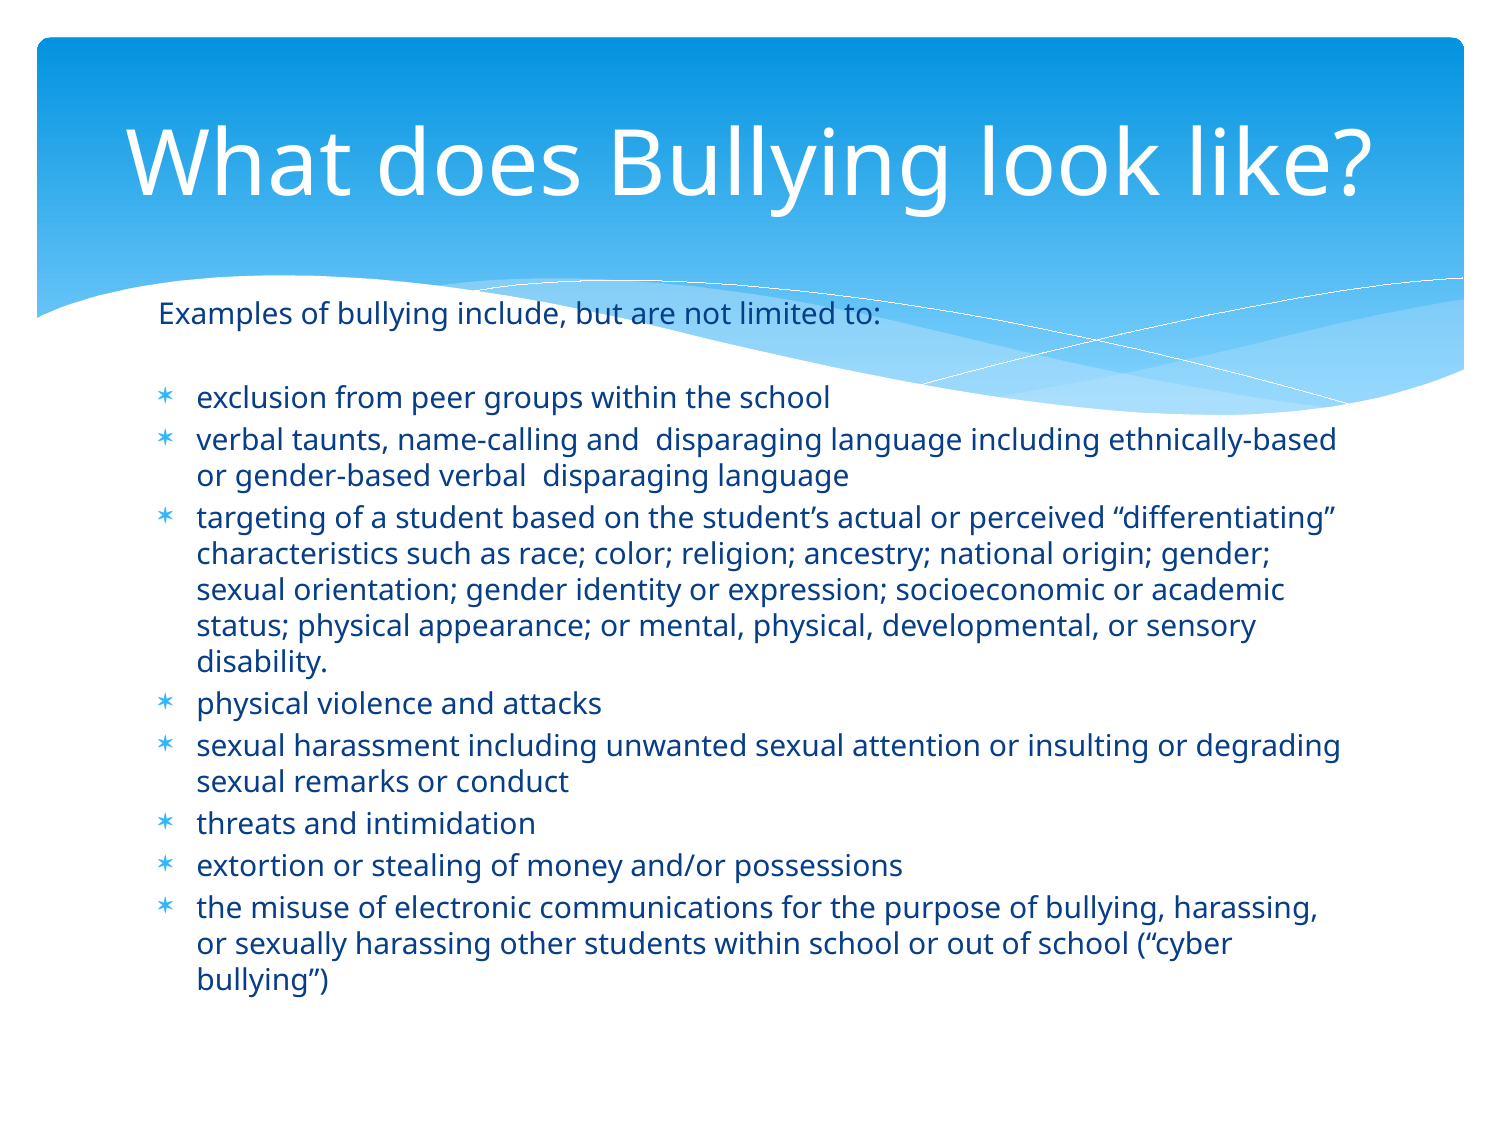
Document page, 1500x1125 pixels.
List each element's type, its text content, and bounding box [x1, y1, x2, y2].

list Examples of bullying include, but are not limited to: exclusion from peer groups within the school verbal taunts, name-calling and disparaging language including ethnically-based or gender-based verbal disparaging language targeting of a student based on the student’s actual or perceived “differentiating” characteristics such as race; color; religion; ancestry; national origin; gender; sexual orientation; gender identity or expression; socioeconomic or academic status; physical appearance; or mental, physical, developmental, or sensory disability. physical violence and attacks sexual harassment including unwanted sexual attention or insulting or degrading sexual remarks or conduct threats and intimidation extortion or stealing of money and/or possessions the misuse of electronic communications for the purpose of bullying, harassing, or sexually harassing other students within school or out of school (“cyber bullying”) [143, 287, 1359, 1005]
title What does Bullying look like? [75, 55, 1425, 261]
